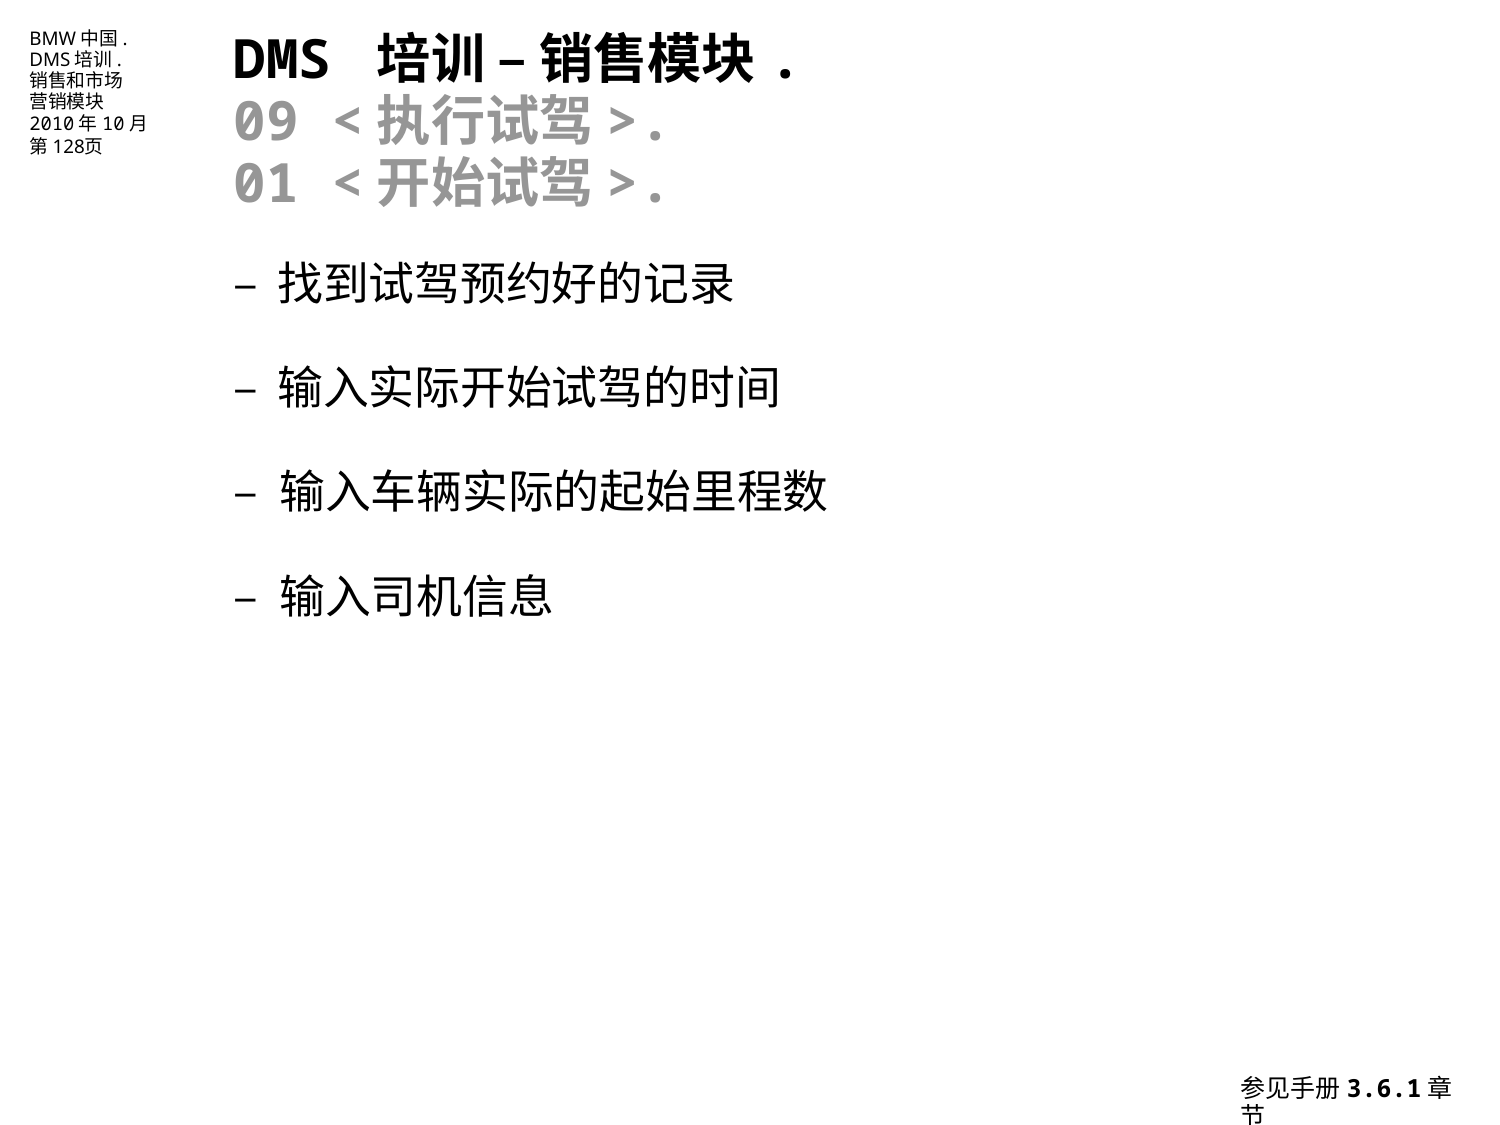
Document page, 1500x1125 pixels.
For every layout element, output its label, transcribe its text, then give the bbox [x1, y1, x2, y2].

text_box 参见手册3.6.1章节 [1240, 1074, 1471, 1125]
text_box – 找到试驾预约好的记录 – 输入实际开始试驾的时间 – 输入车辆实际的起始里程数 – 输入司机信息 [218, 251, 1476, 1068]
title DMS 培训 – 销售模块. 09 <执行试驾>. 01 <开始试驾>. [219, 21, 1475, 203]
